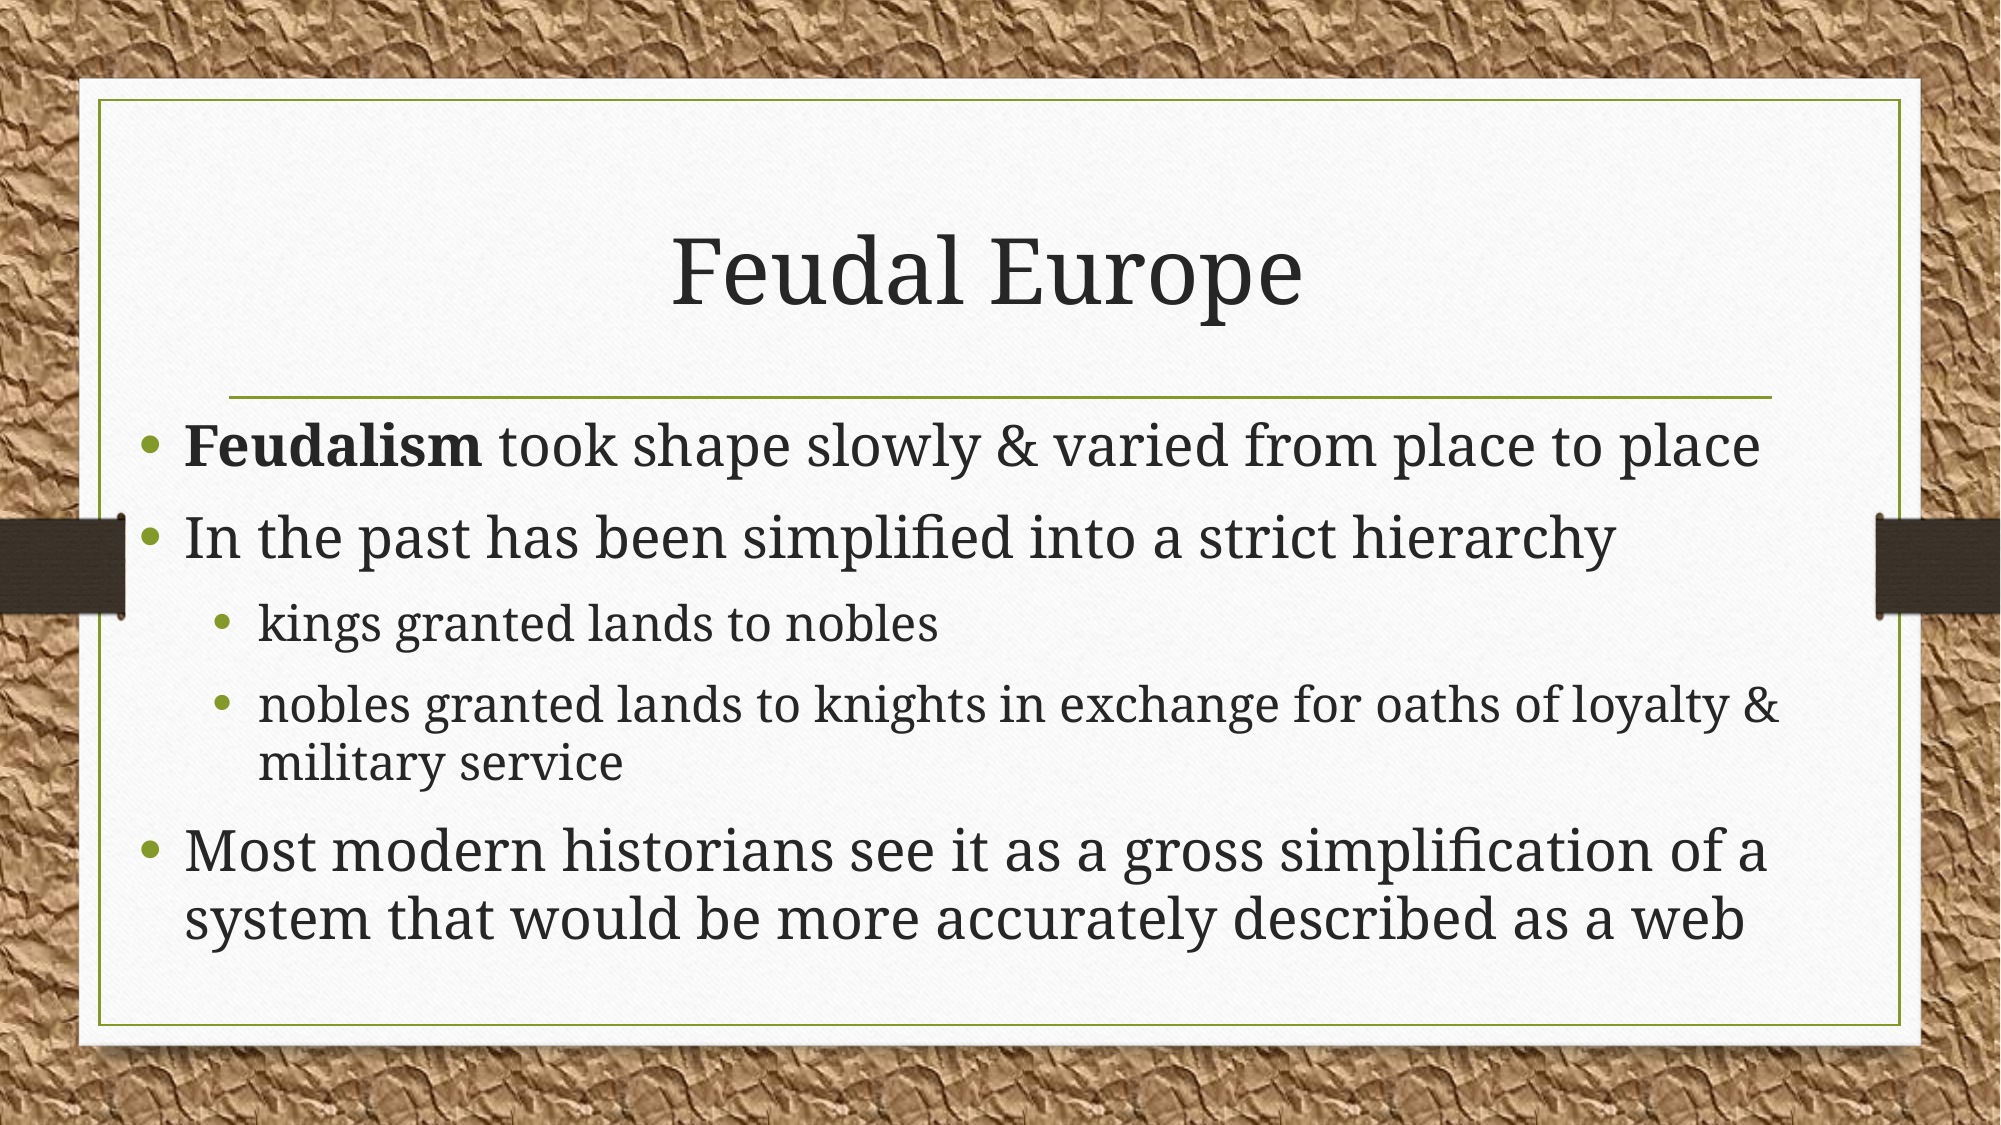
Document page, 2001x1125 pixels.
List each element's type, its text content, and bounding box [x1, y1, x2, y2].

picture [0, 0, 2001, 1125]
list Feudalism took shape slowly & varied from place to place In the past has been simplified into a strict hierarchy kings granted lands to nobles nobles granted lands to knights in exchange for oaths of loyalty & military service Most modern historians see it as a gross simplification of a system that would be more accurately described as a web [123, 402, 1857, 964]
title Feudal Europe [212, 161, 1788, 375]
